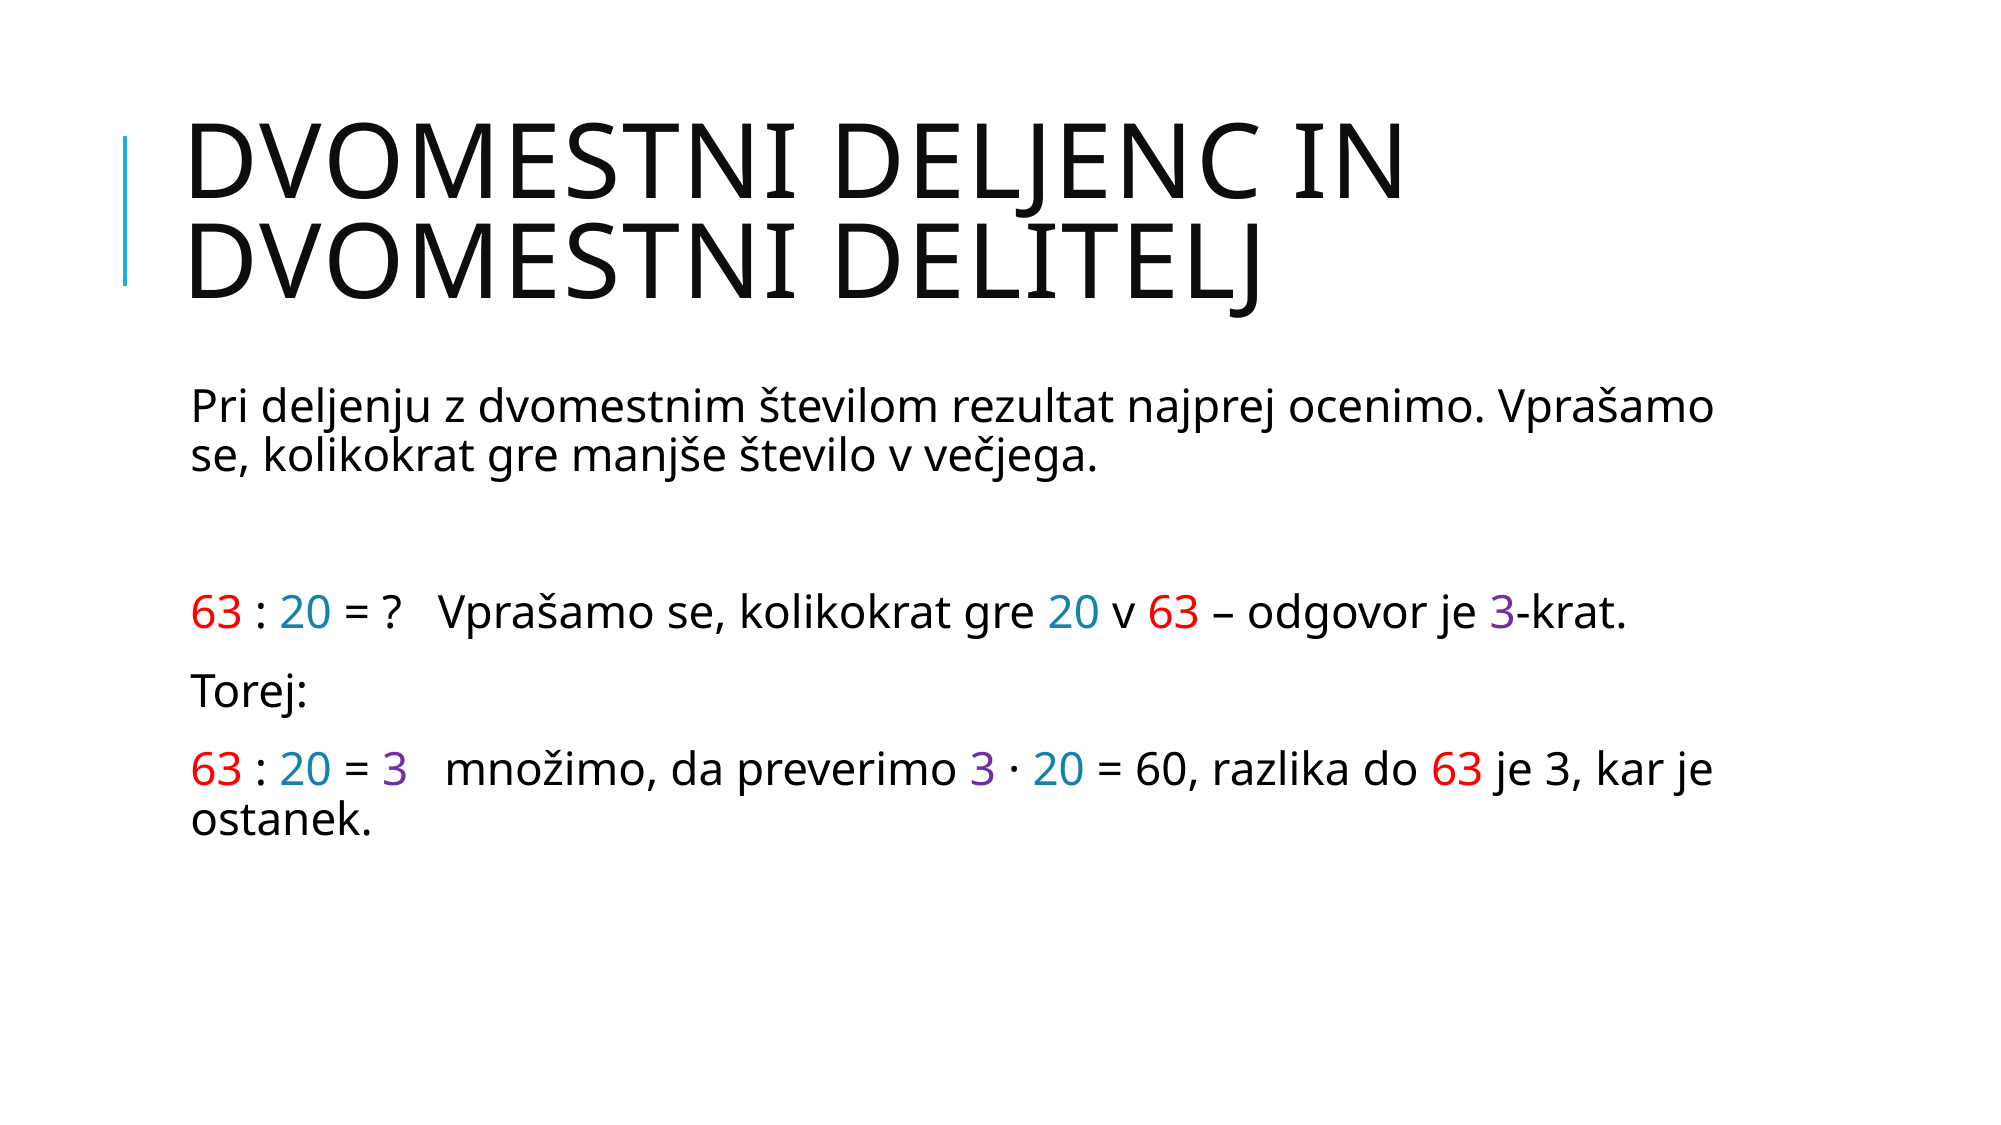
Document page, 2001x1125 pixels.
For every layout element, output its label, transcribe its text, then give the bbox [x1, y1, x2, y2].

title Dvomestni deljenc in dvomestni delitelj [168, 96, 1763, 342]
list Pri deljenju z dvomestnim številom rezultat najprej ocenimo. Vprašamo se, kolikokrat gre manjše število v večjega. 63 : 20 = ? Vprašamo se, kolikokrat gre 20 v 63 – odgovor je 3-krat. Torej: 63 : 20 = 3 množimo, da preverimo 3 · 20 = 60, razlika do 63 je 3, kar je ostanek. [168, 375, 1763, 1035]
